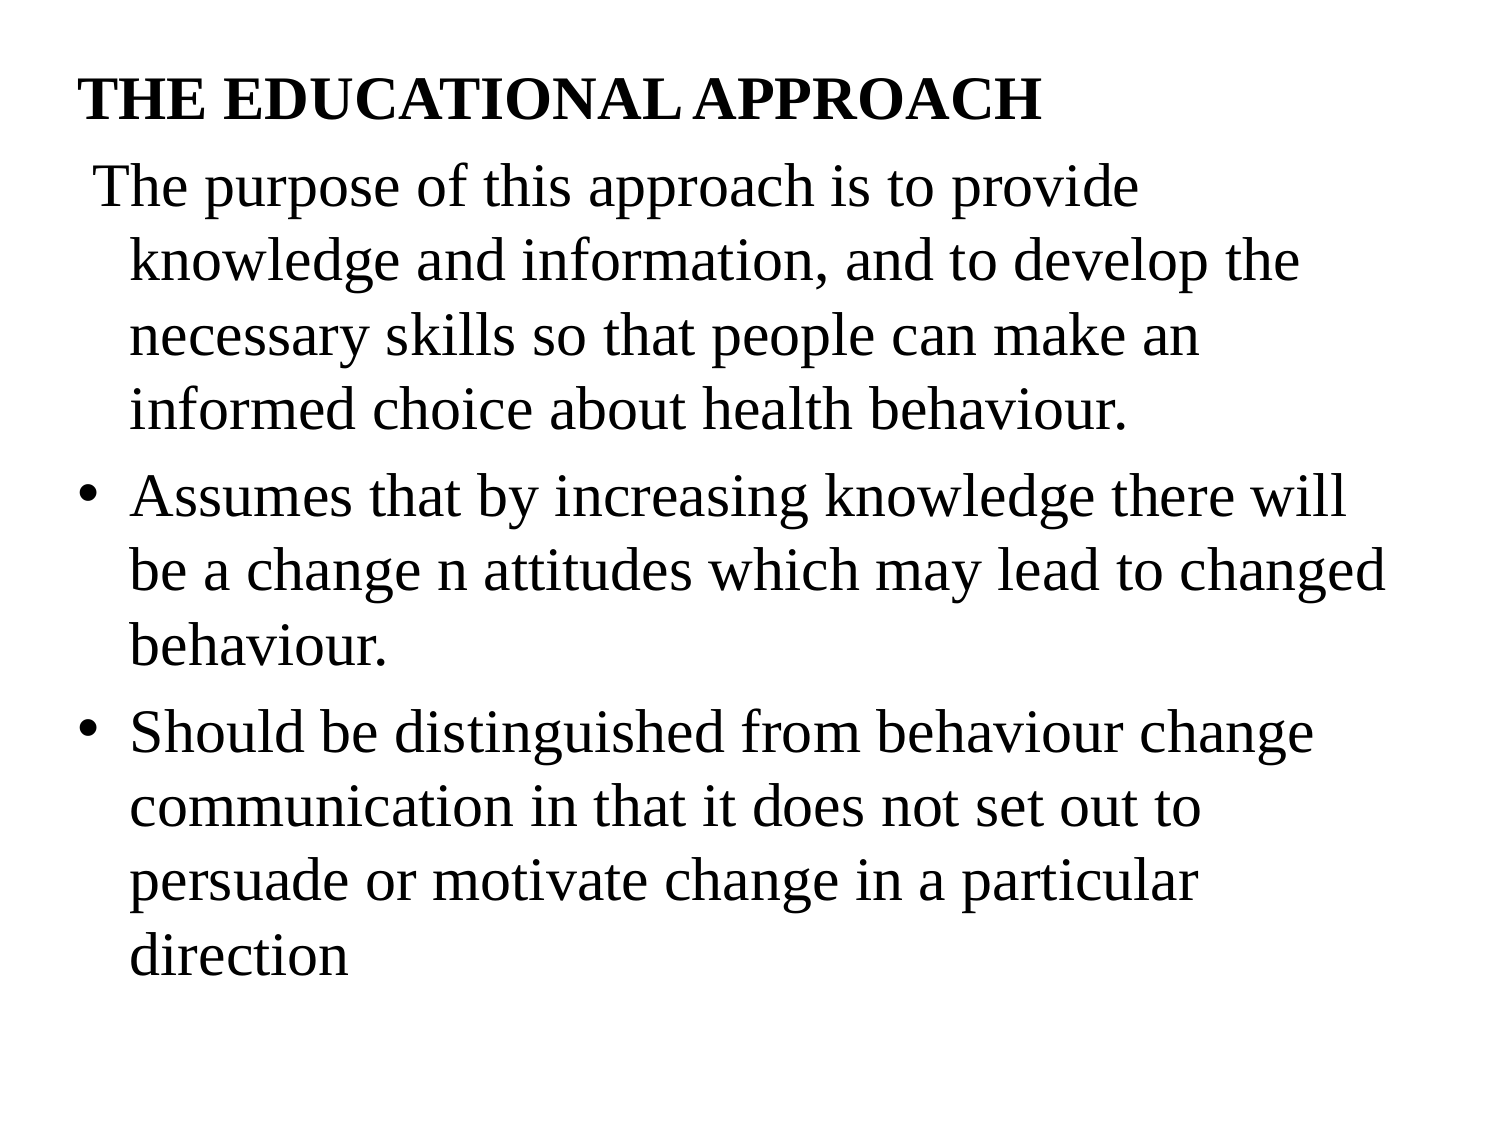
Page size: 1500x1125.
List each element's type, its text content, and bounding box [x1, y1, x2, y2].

list THE EDUCATIONAL APPROACH The purpose of this approach is to provide knowledge and information, and to develop the necessary skills so that people can make an informed choice about health behaviour. Assumes that by increasing knowledge there will be a change n attitudes which may lead to changed behaviour. Should be distinguished from behaviour change communication in that it does not set out to persuade or motivate change in a particular direction [62, 50, 1425, 1005]
